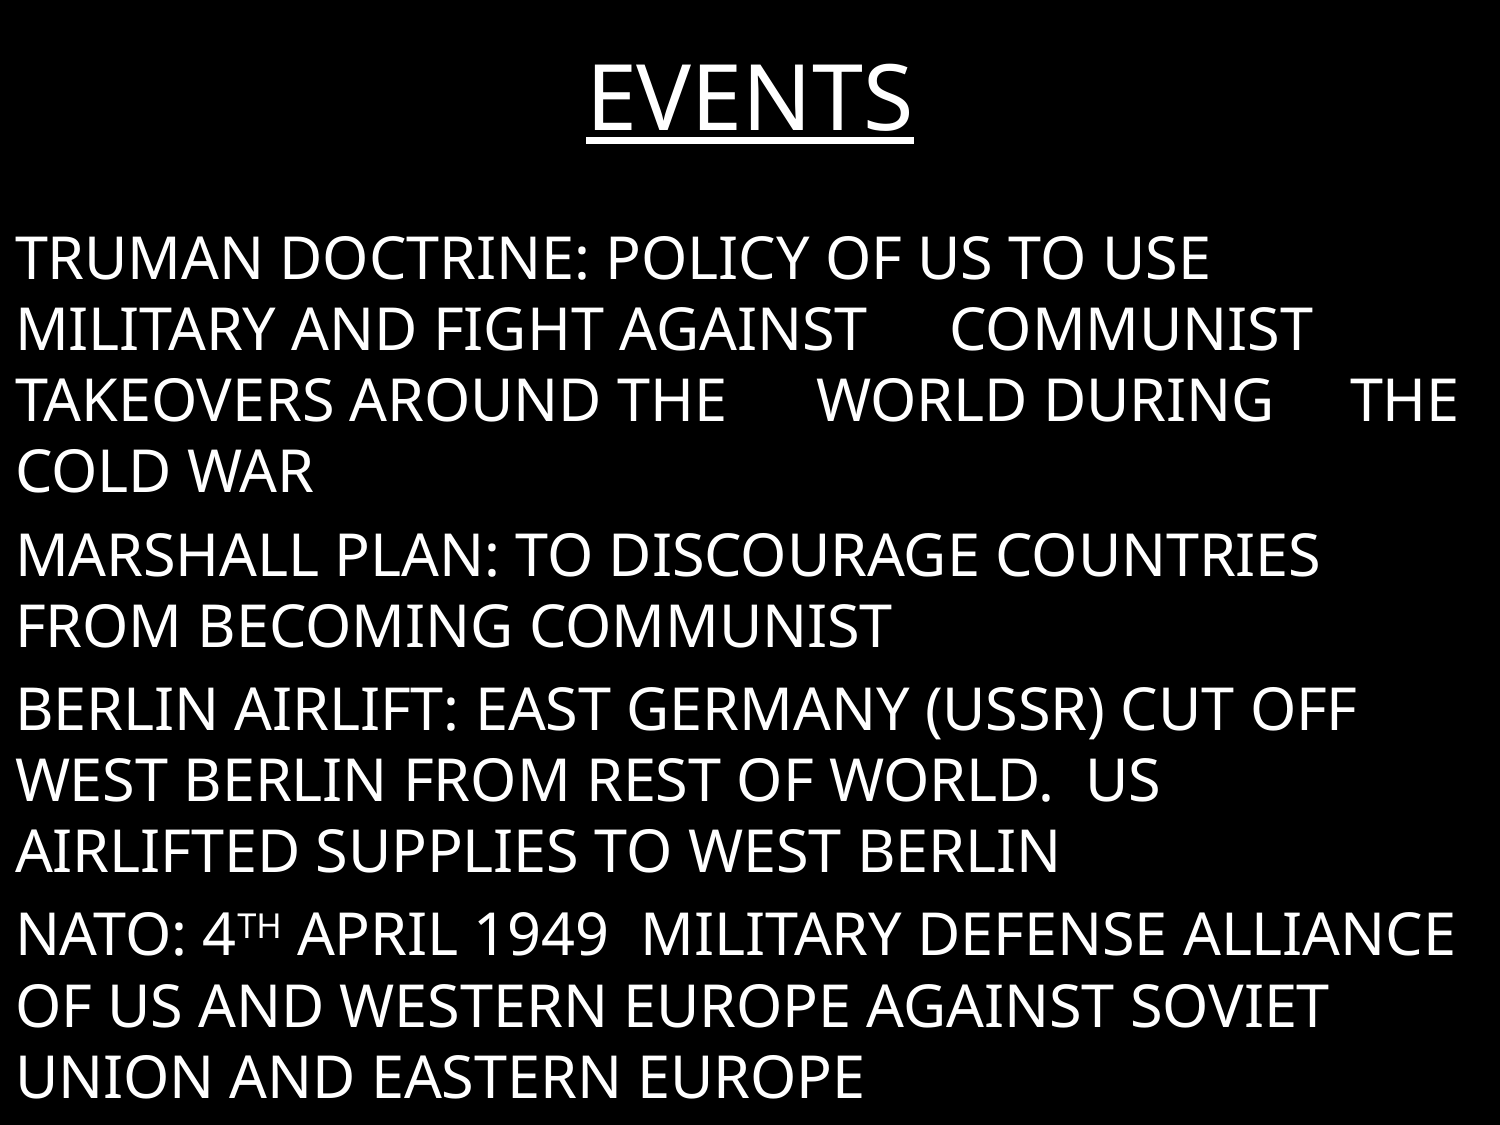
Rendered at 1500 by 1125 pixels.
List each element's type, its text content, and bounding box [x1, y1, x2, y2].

title EVENTS [112, 12, 1388, 175]
subtitle TRUMAN DOCTRINE: POLICY OF US TO USE MILITARY AND FIGHT AGAINST COMMUNIST TAKEOVERS AROUND THE WORLD DURING THE COLD WAR MARSHALL PLAN: TO DISCOURAGE COUNTRIES FROM BECOMING COMMUNIST BERLIN AIRLIFT: EAST GERMANY (USSR) CUT OFF WEST BERLIN FROM REST OF WORLD. US AIRLIFTED SUPPLIES TO WEST BERLIN NATO: 4TH APRIL 1949 MILITARY DEFENSE ALLIANCE OF US AND WESTERN EUROPE AGAINST SOVIET UNION AND EASTERN EUROPE [0, 212, 1500, 1125]
